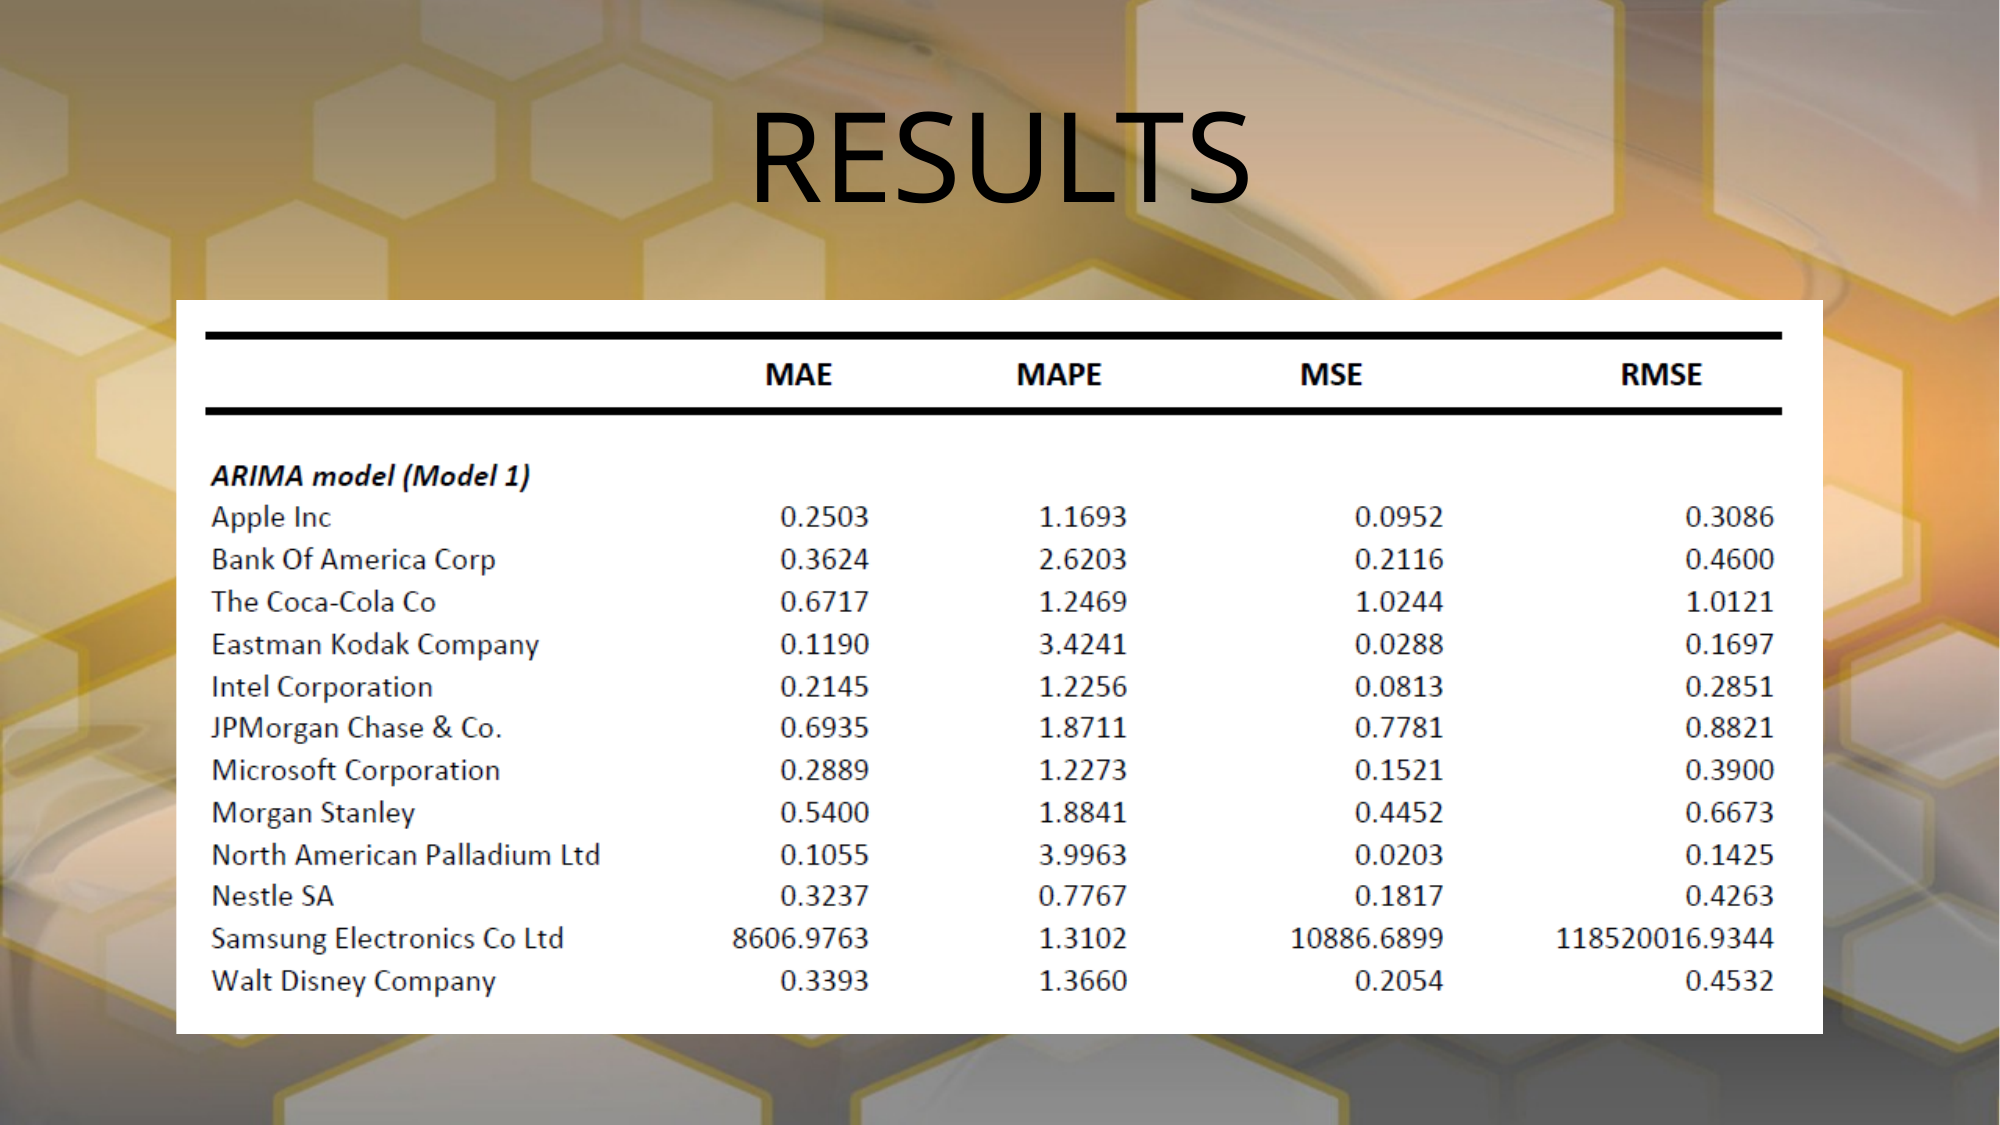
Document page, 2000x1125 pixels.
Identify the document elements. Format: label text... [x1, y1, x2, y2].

title RESULTS [212, 62, 1788, 238]
picture [0, 0, 2000, 1125]
